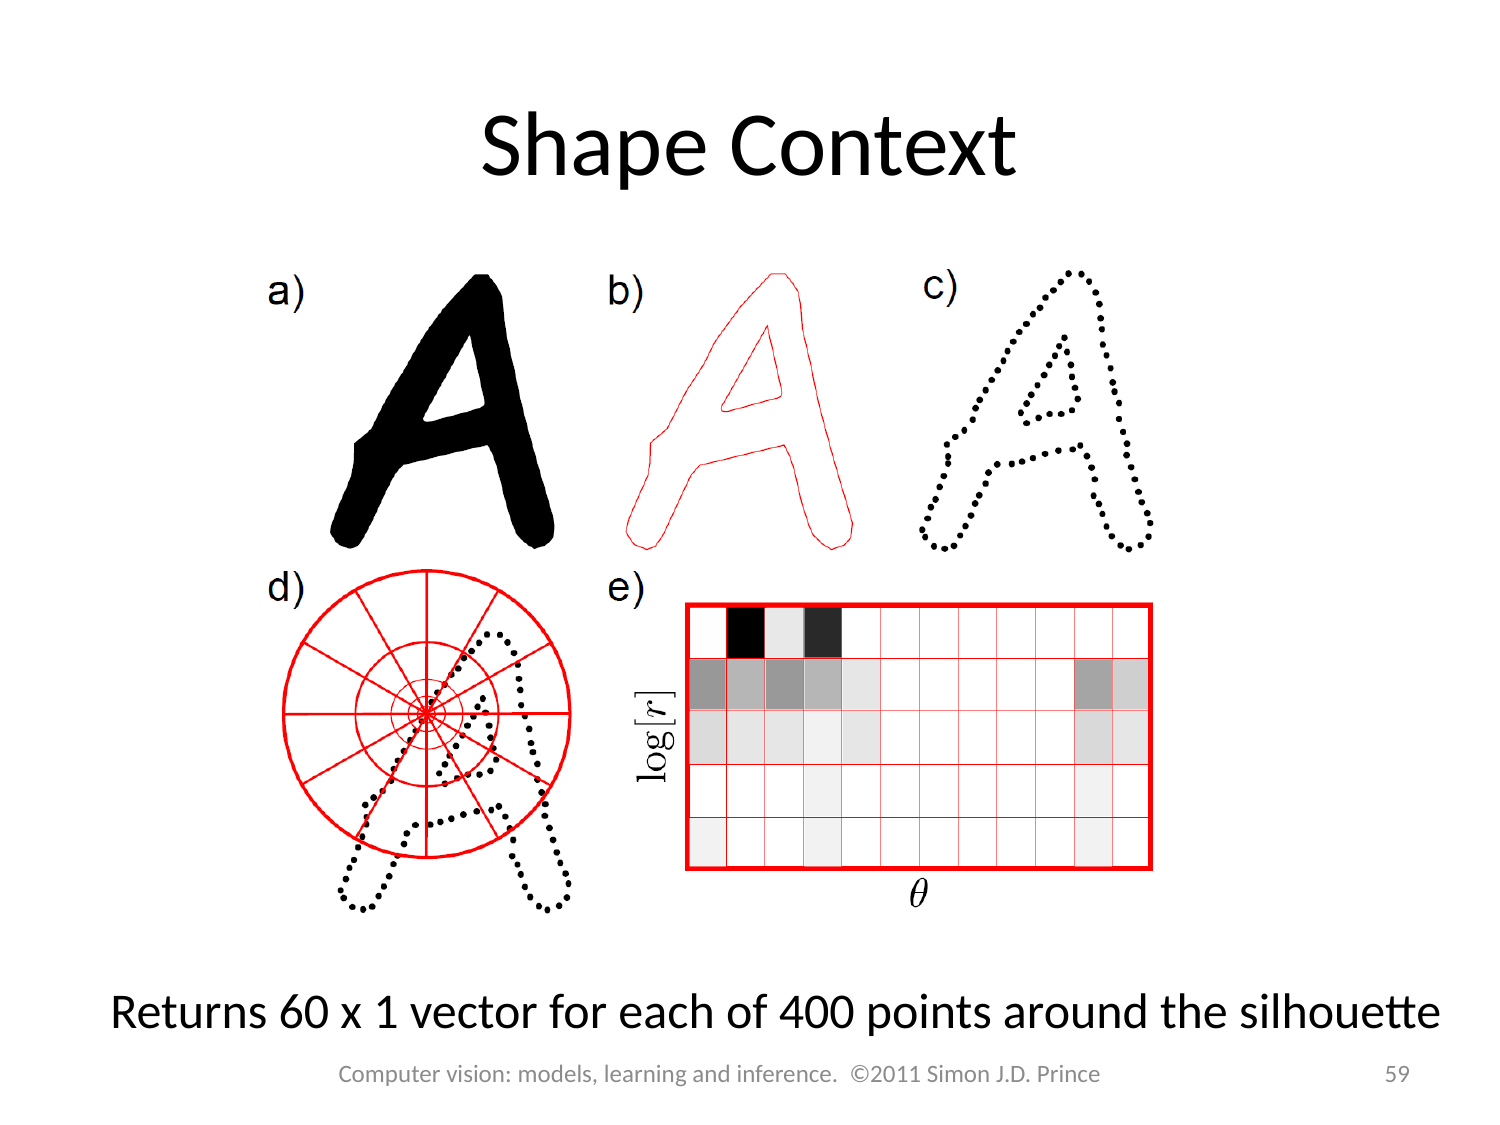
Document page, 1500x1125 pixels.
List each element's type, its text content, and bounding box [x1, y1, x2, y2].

text_box 59 [1140, 1042, 1425, 1103]
title Shape Context [75, 45, 1425, 233]
text_box Returns 60 x 1 vector for each of 400 points around the silhouette [95, 971, 1457, 1046]
text_box Computer vision: models, learning and inference. ©2011 Simon J.D. Prince [301, 1042, 1140, 1103]
picture [244, 244, 1200, 953]
